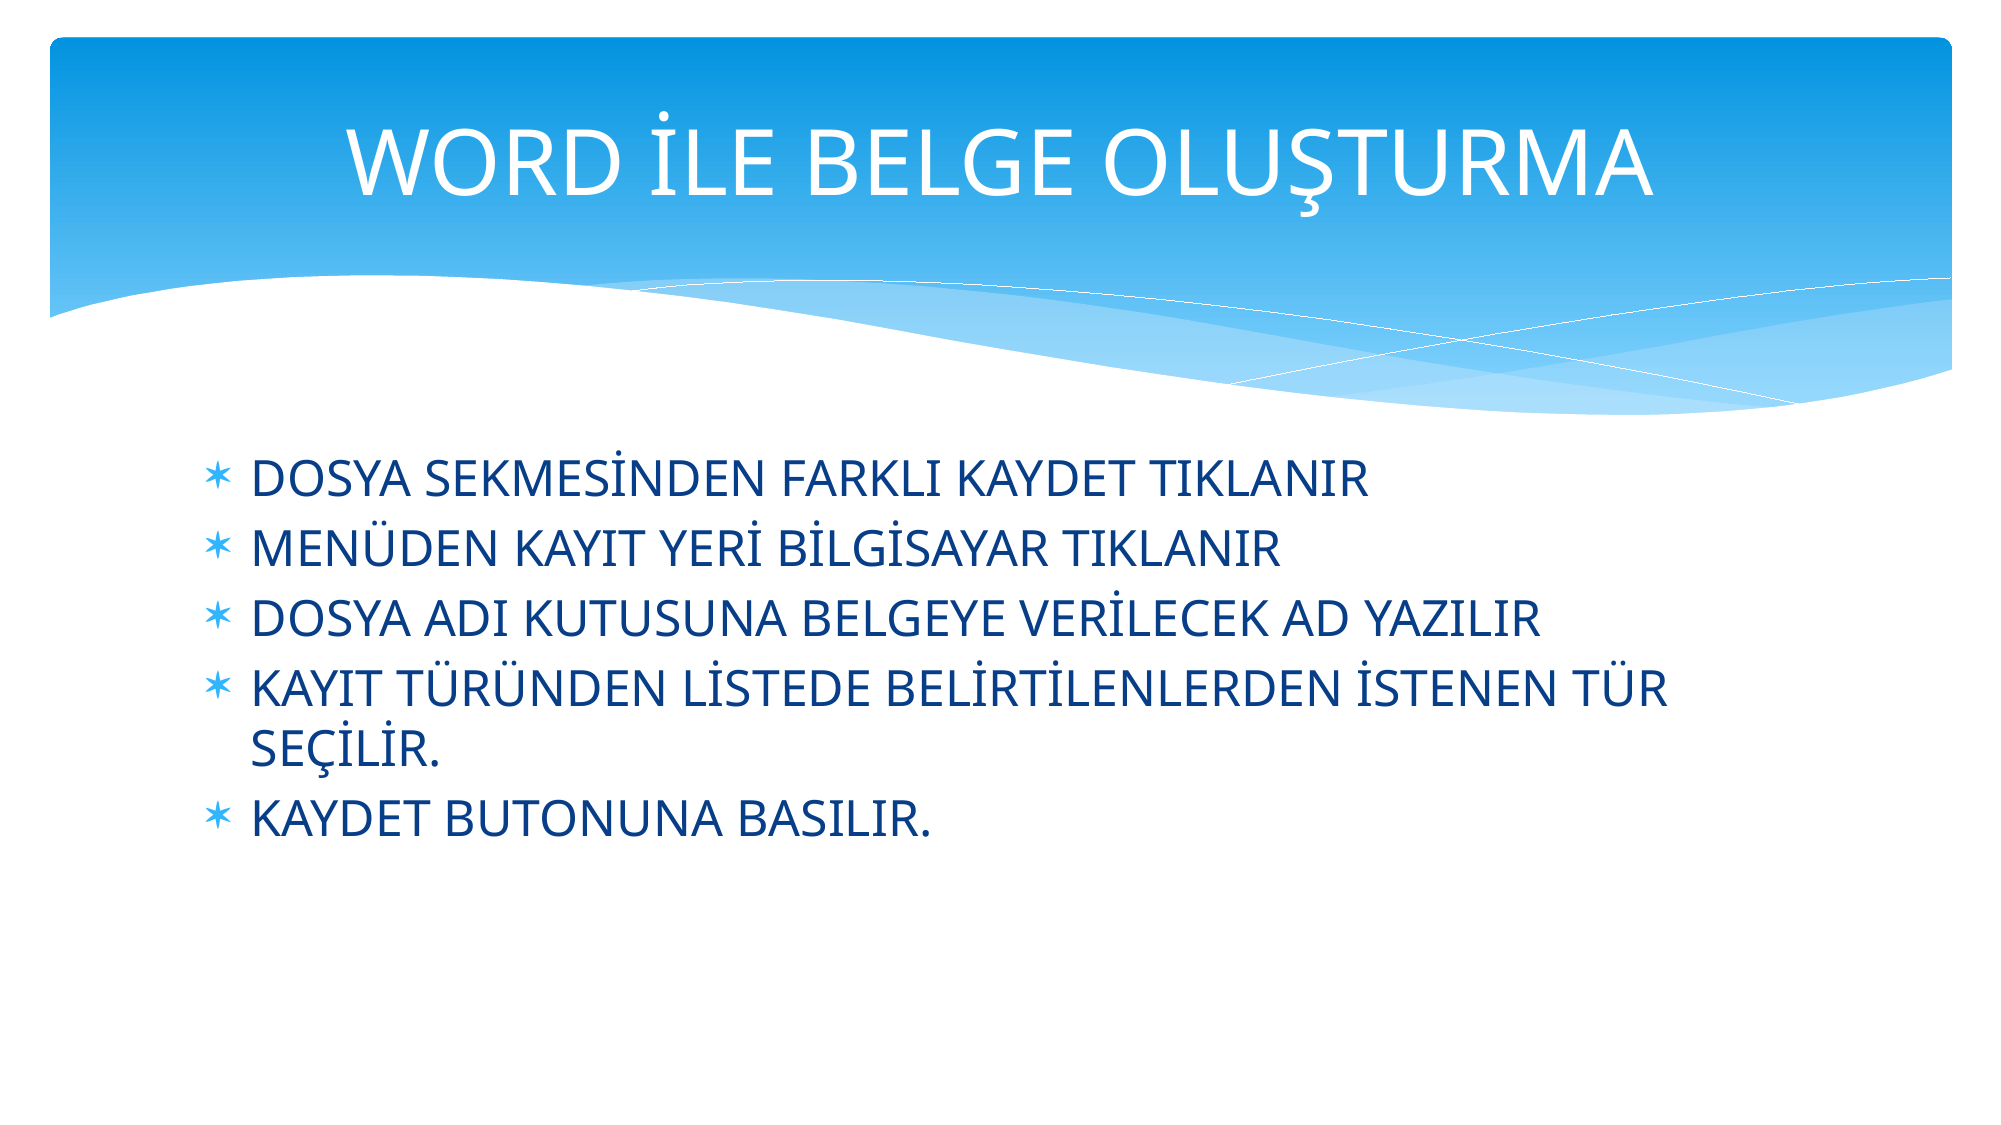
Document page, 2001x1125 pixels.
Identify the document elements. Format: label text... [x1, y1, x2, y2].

title WORD İLE BELGE OLUŞTURMA [99, 55, 1900, 261]
list DOSYA SEKMESİNDEN FARKLI KAYDET TIKLANIR MENÜDEN KAYIT YERİ BİLGİSAYAR TIKLANIR DOSYA ADI KUTUSUNA BELGEYE VERİLECEK AD YAZILIR KAYIT TÜRÜNDEN LİSTEDE BELİRTİLENLERDEN İSTENEN TÜR SEÇİLİR. KAYDET BUTONUNA BASILIR. [190, 438, 1812, 1005]
